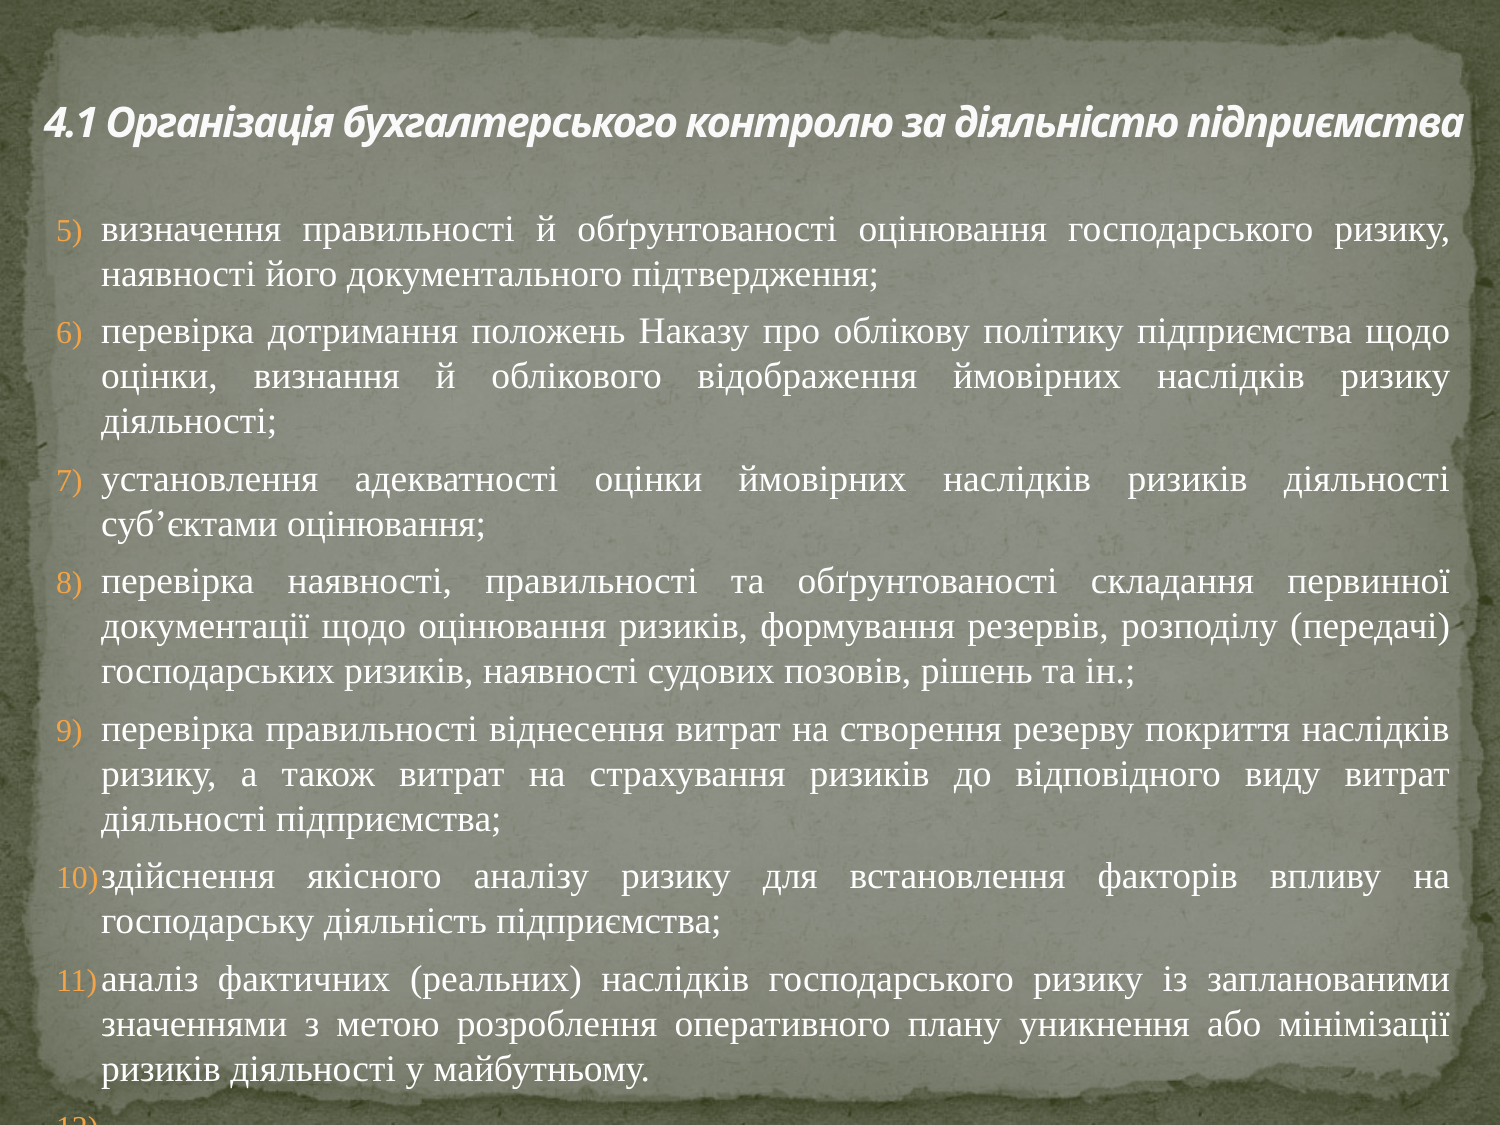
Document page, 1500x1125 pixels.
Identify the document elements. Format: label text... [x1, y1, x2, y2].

list визначення правильності й обґрунтованості оцінювання господарського ризику, наявності його документального підтвердження; перевірка дотримання положень Наказу про облікову політику підприємства щодо оцінки, визнання й облікового відображення ймовірних наслідків ризику діяльності; установлення адекватності оцінки ймовірних наслідків ризиків діяльності суб’єктами оцінювання; перевірка наявності, правильності та обґрунтованості складання первинної документації щодо оцінювання ризиків, формування резервів, розподілу (передачі) господарських ризиків, наявності судових позовів, рішень та ін.; перевірка правильності віднесення витрат на створення резерву покриття наслідків ризику, а також витрат на страхування ризиків до відповідного виду витрат діяльності підприємства; здійснення якісного аналізу ризику для встановлення факторів впливу на господарську діяльність підприємства; аналіз фактичних (реальних) наслідків господарського ризику із запланованими значеннями з метою розроблення оперативного плану уникнення або мінімізації ризиків діяльності у майбутньому. [41, 232, 1467, 1094]
title 4.1 Організація бухгалтерського контролю за діяльністю підприємства [29, 42, 1500, 232]
